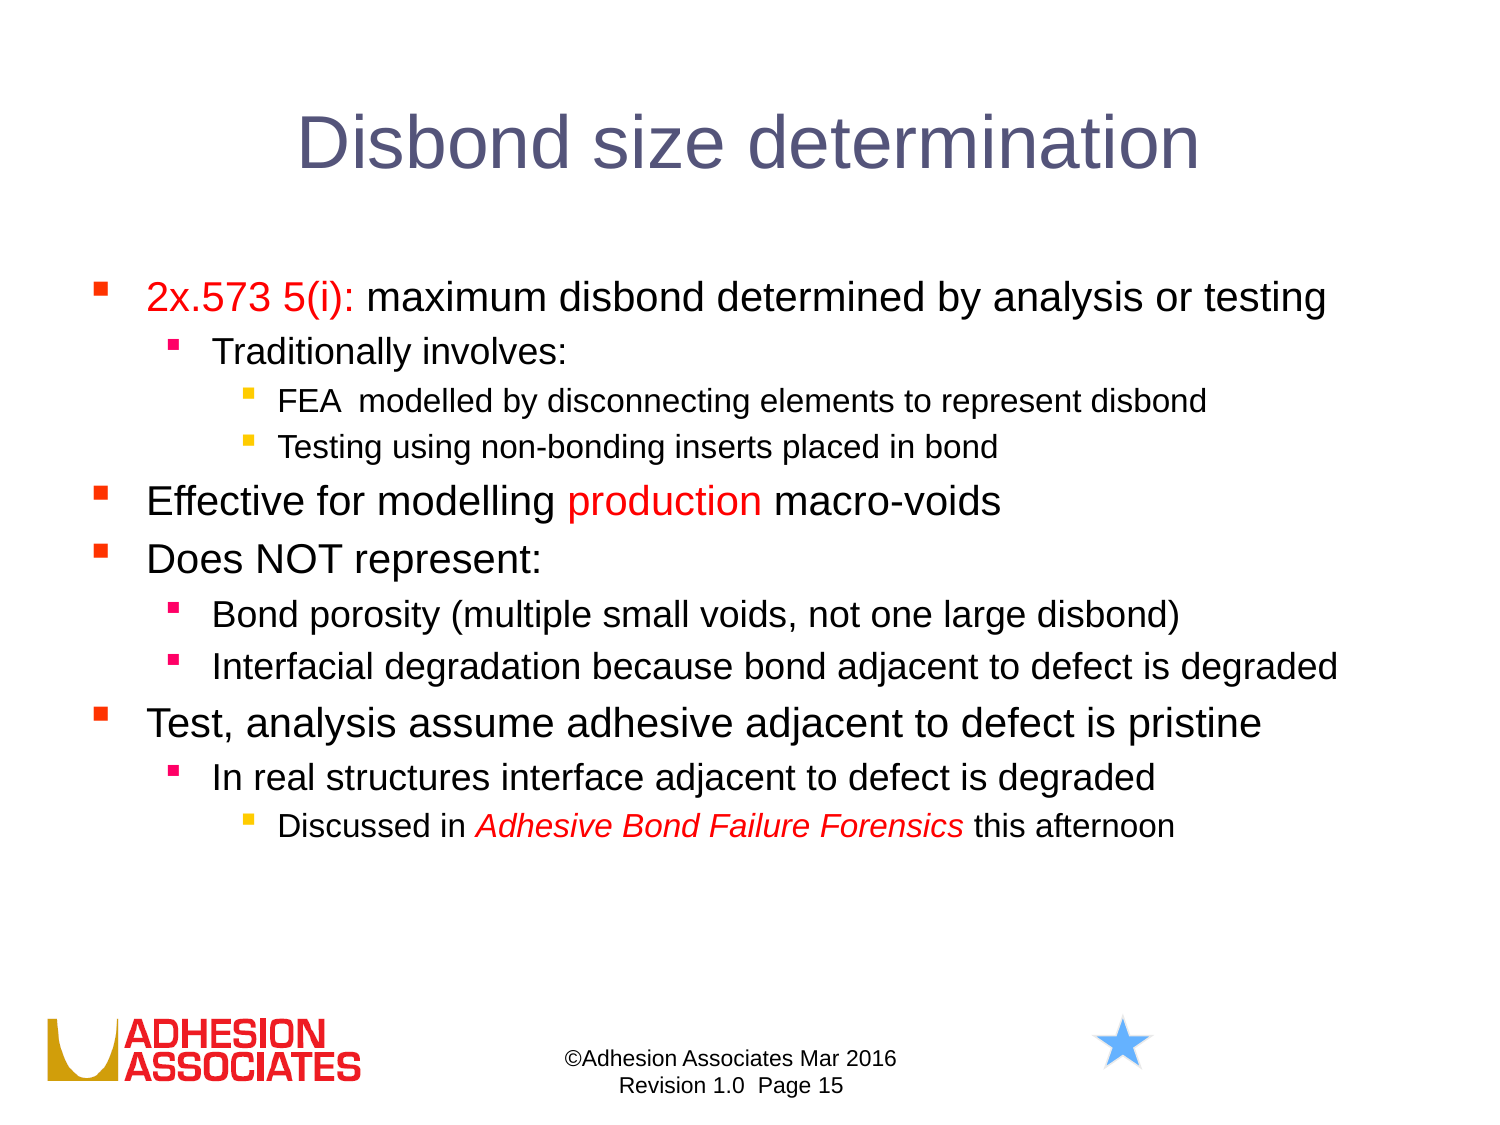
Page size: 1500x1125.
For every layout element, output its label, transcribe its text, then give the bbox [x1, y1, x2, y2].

text_box [1093, 1015, 1152, 1068]
title Disbond size determination [74, 44, 1425, 233]
list 2x.573 5(i): maximum disbond determined by analysis or testing Traditionally involves: FEA modelled by disconnecting elements to represent disbond Testing using non-bonding inserts placed in bond Effective for modelling production macro-voids Does NOT represent: Bond porosity (multiple small voids, not one large disbond) Interfacial degradation because bond adjacent to defect is degraded Test, analysis assume adhesive adjacent to defect is pristine In real structures interface adjacent to defect is degraded Discussed in Adhesive Bond Failure Forensics this afternoon [74, 262, 1425, 1000]
picture [39, 1011, 369, 1088]
